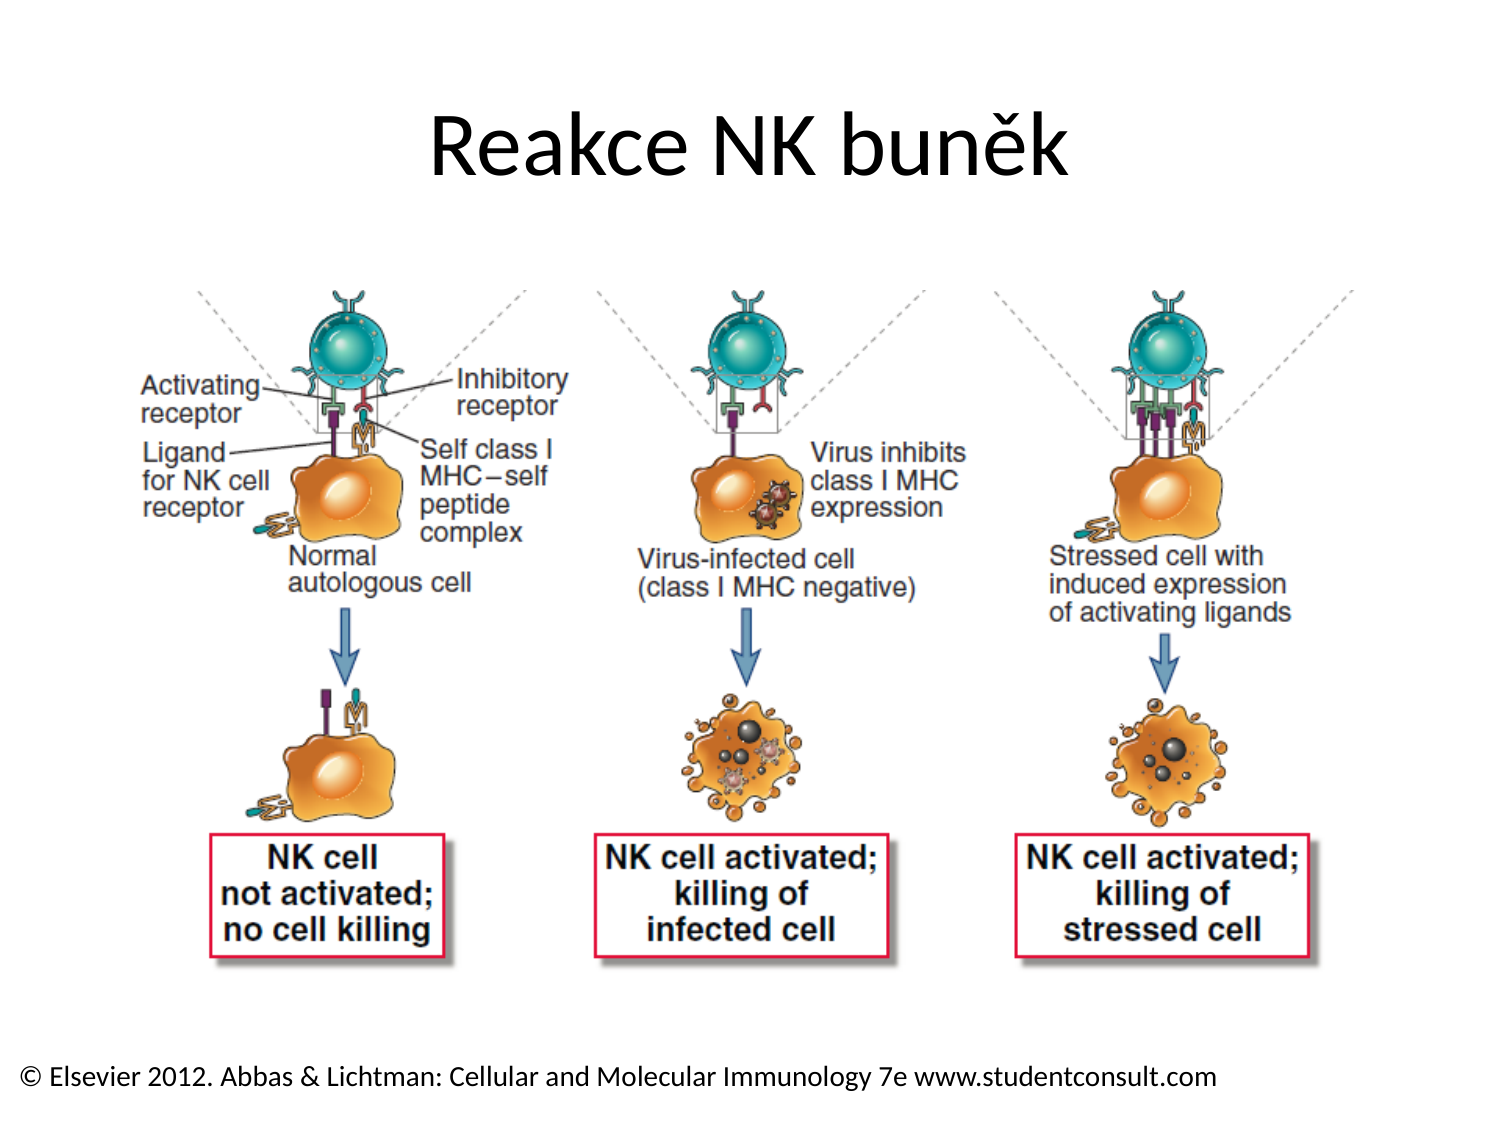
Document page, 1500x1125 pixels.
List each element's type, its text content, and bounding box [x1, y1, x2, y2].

picture [100, 290, 1362, 982]
text_box © Elsevier 2012. Abbas & Lichtman: Cellular and Molecular Immunology 7e www.studentconsult.com [3, 1050, 1294, 1100]
title Reakce NK buněk [75, 45, 1425, 233]
